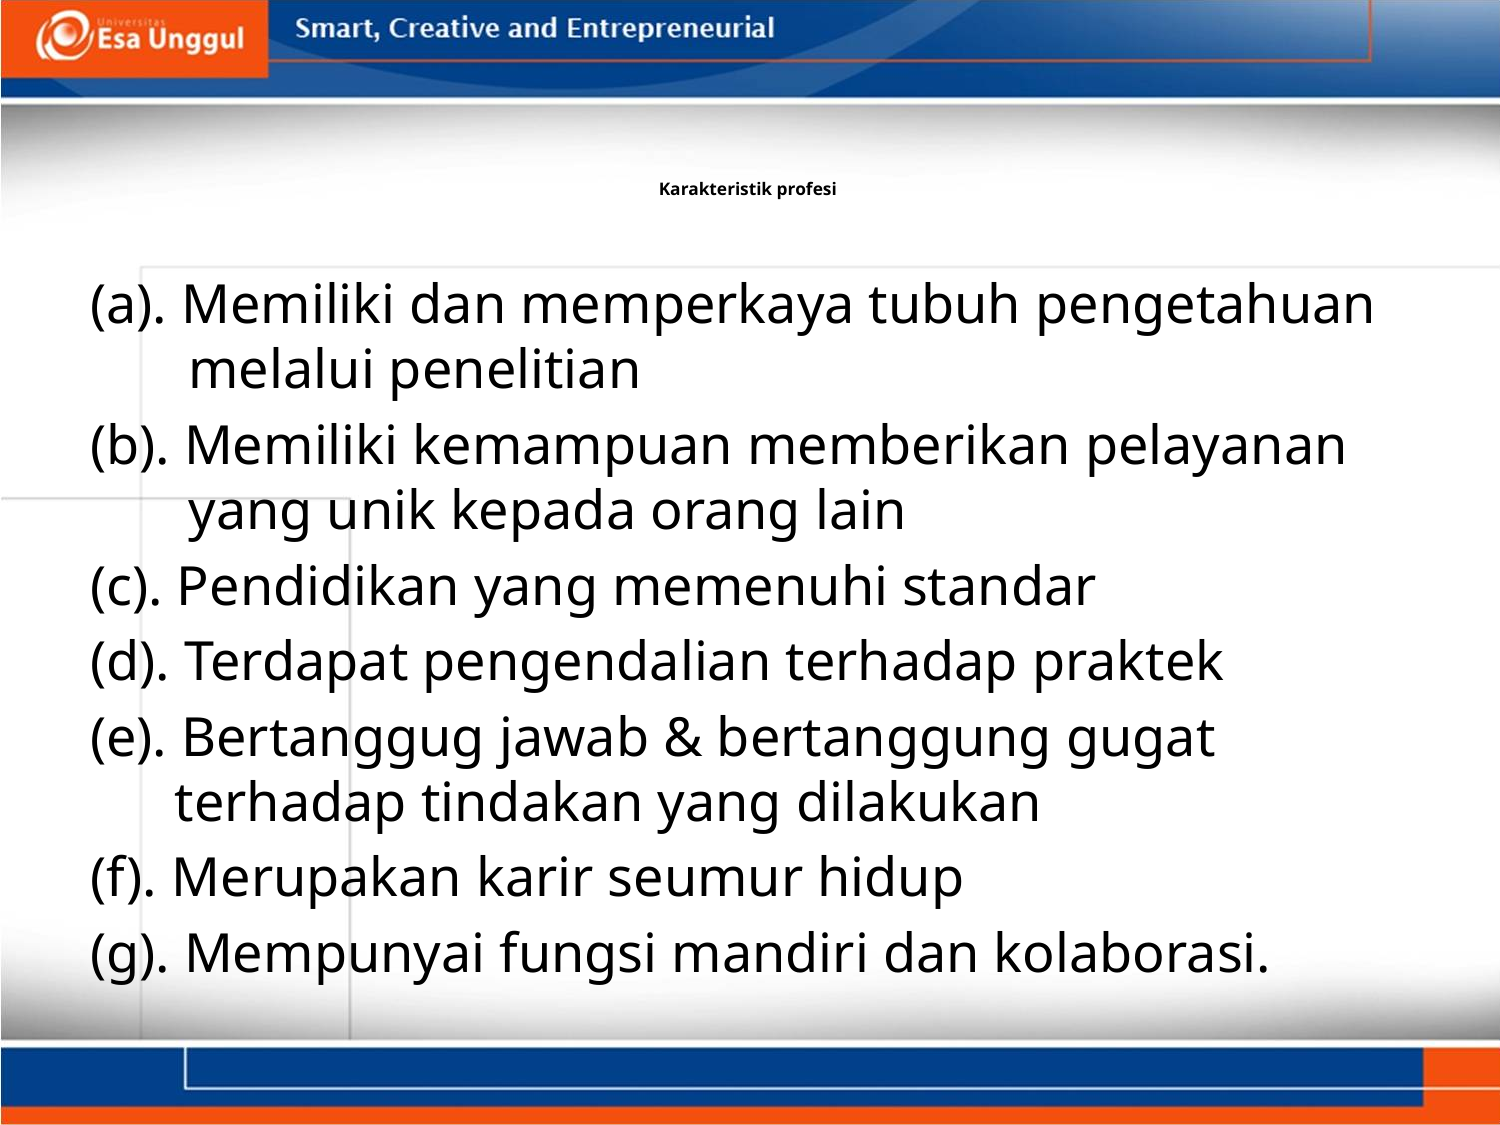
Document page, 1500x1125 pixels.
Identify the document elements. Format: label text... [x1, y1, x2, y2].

picture [0, 0, 1500, 1125]
title Karakteristik profesi [75, 149, 1425, 233]
list (a). Memiliki dan memperkaya tubuh pengetahuan melalui penelitian (b). Memiliki kemampuan memberikan pelayanan yang unik kepada orang lain (c). Pendidikan yang memenuhi standar (d). Terdapat pengendalian terhadap praktek (e). Bertanggug jawab & bertanggung gugat terhadap tindakan yang dilakukan (f). Merupakan karir seumur hidup (g). Mempunyai fungsi mandiri dan kolaborasi. [75, 262, 1425, 1005]
